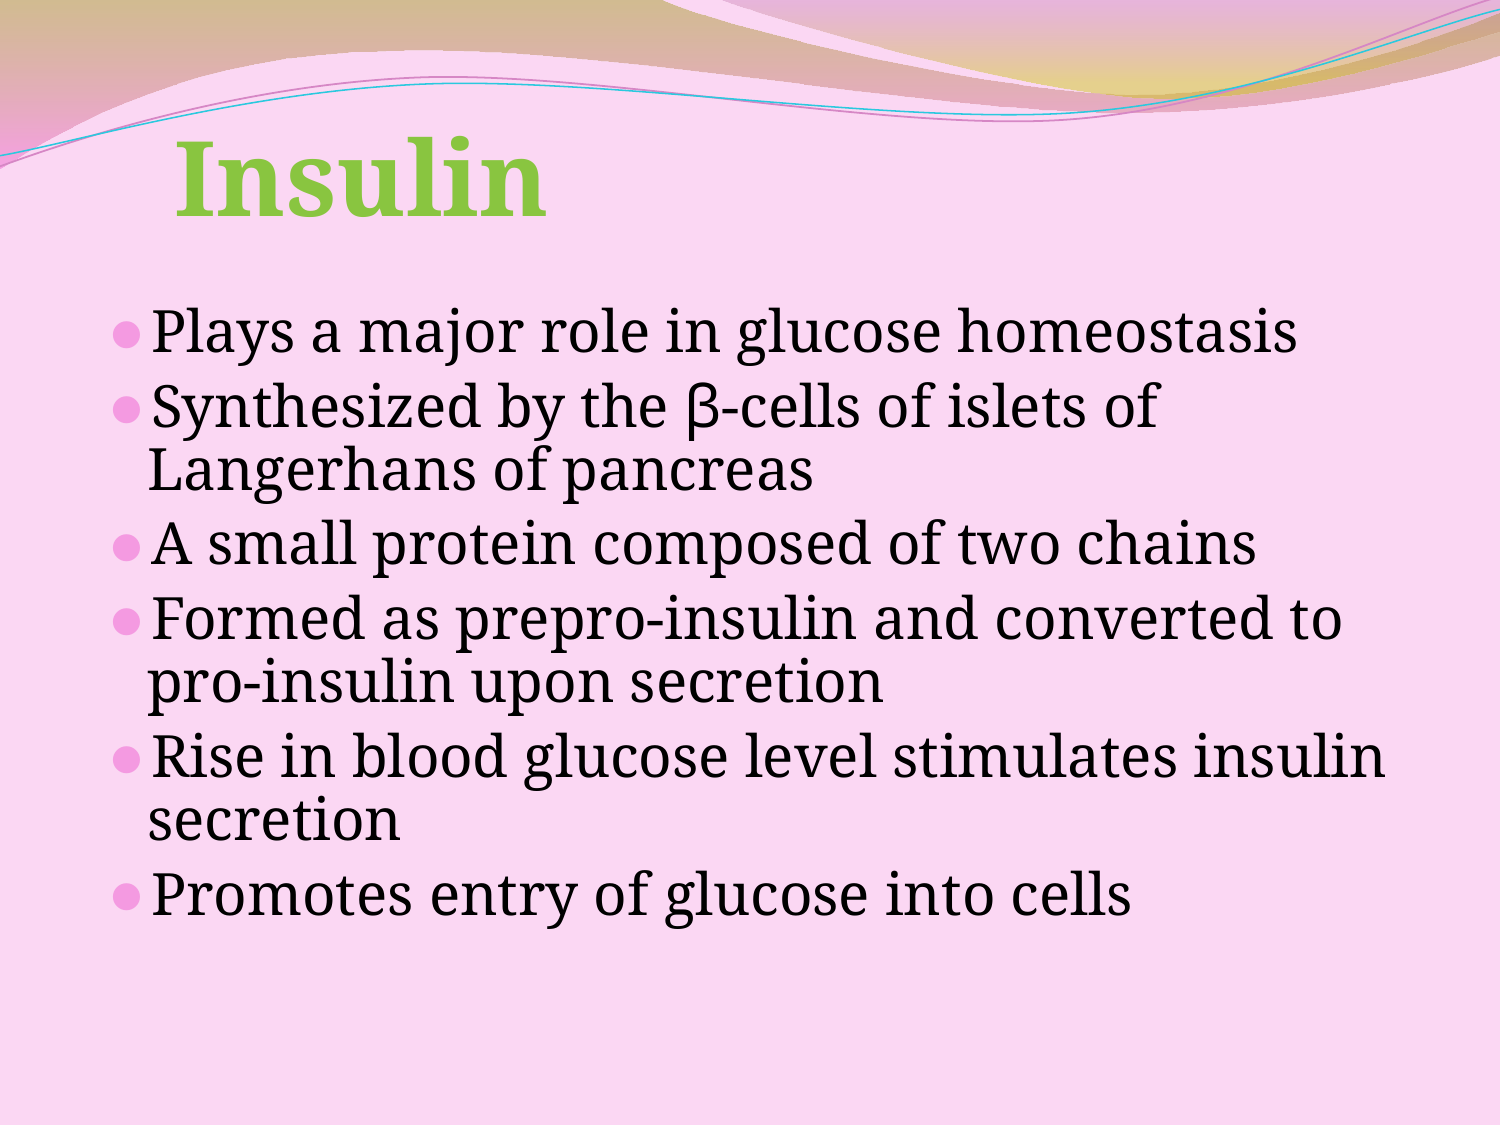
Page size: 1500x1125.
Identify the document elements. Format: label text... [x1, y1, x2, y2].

title Insulin [174, 50, 1500, 238]
list Plays a major role in glucose homeostasis Synthesized by the β-cells of islets of Langerhans of pancreas A small protein composed of two chains Formed as prepro-insulin and converted to pro-insulin upon secretion Rise in blood glucose level stimulates insulin secretion Promotes entry of glucose into cells [87, 295, 1438, 1038]
